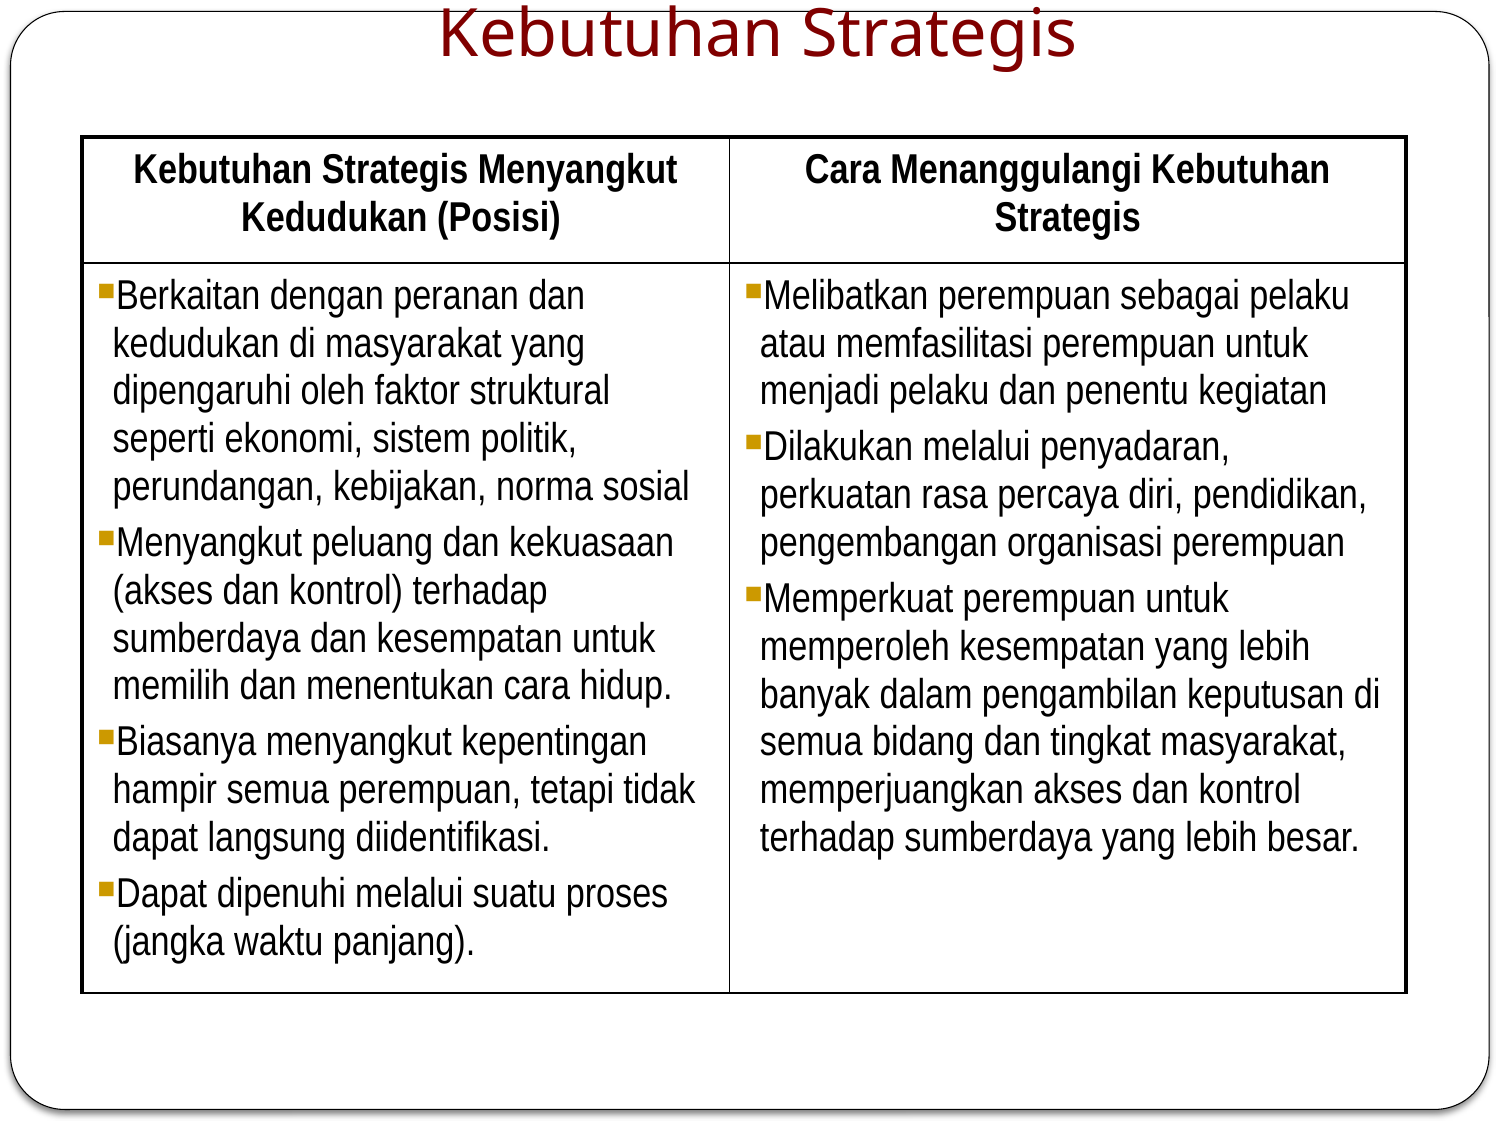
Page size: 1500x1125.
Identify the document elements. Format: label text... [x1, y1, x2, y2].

table_header Cara Menanggulangi Kebutuhan Strategis [730, 139, 1404, 262]
title Kebutuhan Strategis [0, 0, 1500, 85]
table_cell Berkaitan dengan peranan dan kedudukan di masyarakat yang dipengaruhi oleh faktor struktural seperti ekonomi, sistem politik, perundangan, kebijakan, norma sosial Menyangkut peluang dan kekuasaan (akses dan kontrol) terhadap sumberdaya dan kesempatan untuk memilih dan menentukan cara hidup. Biasanya menyangkut kepentingan hampir semua perempuan, tetapi tidak dapat langsung diidentifikasi. Dapat dipenuhi melalui suatu proses (jangka waktu panjang). [84, 264, 729, 992]
table_header Kebutuhan Strategis Menyangkut Kedudukan (Posisi) [84, 139, 729, 262]
table_cell Melibatkan perempuan sebagai pelaku atau memfasilitasi perempuan untuk menjadi pelaku dan penentu kegiatan Dilakukan melalui penyadaran, perkuatan rasa percaya diri, pendidikan, pengembangan organisasi perempuan Memperkuat perempuan untuk memperoleh kesempatan yang lebih banyak dalam pengambilan keputusan di semua bidang dan tingkat masyarakat, memperjuangkan akses dan kontrol terhadap sumberdaya yang lebih besar. [730, 264, 1404, 992]
